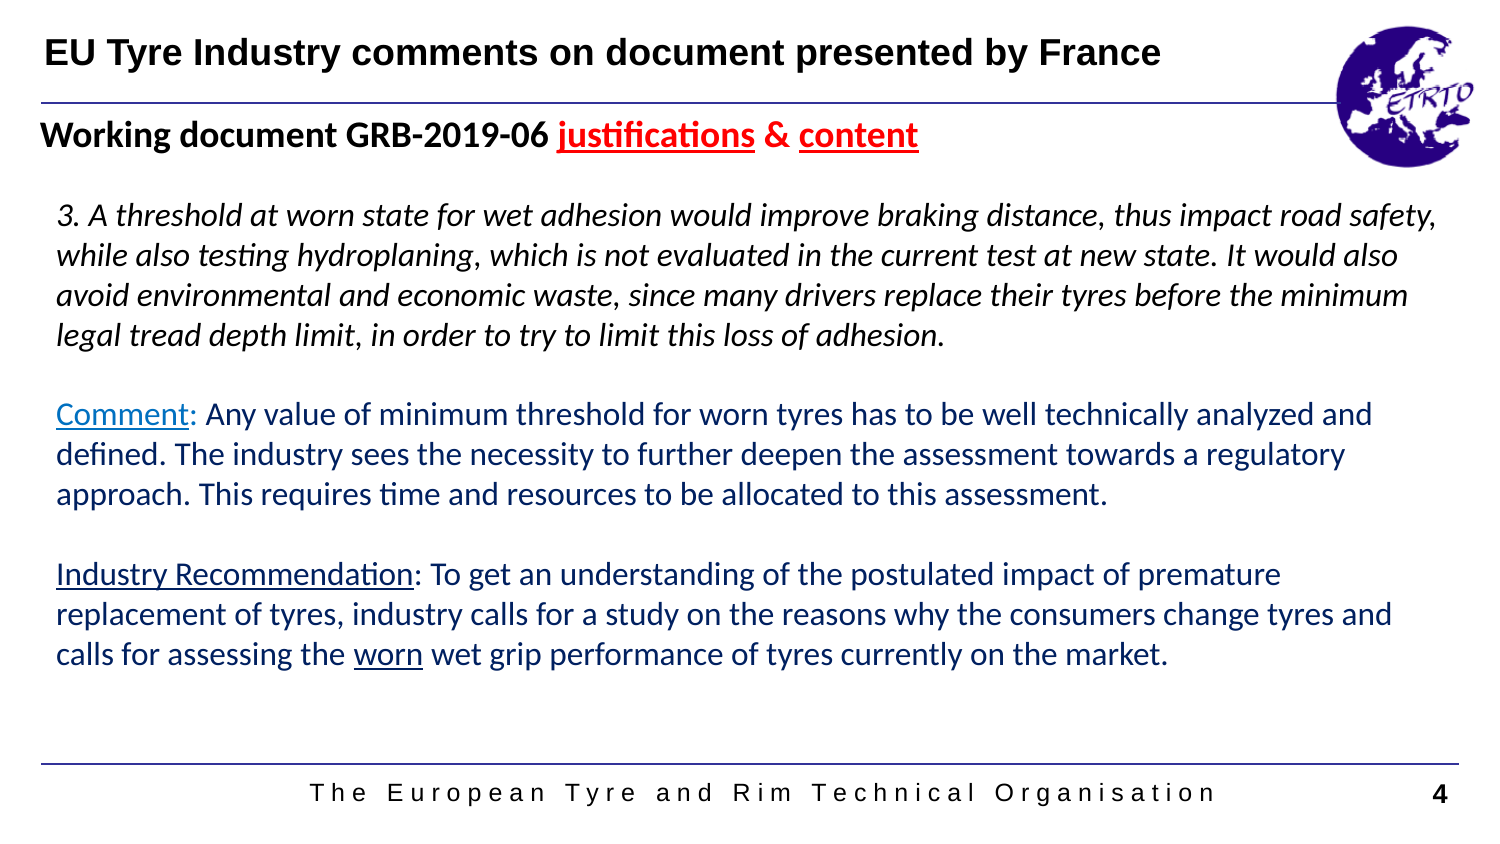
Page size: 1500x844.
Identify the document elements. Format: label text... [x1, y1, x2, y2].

footer T h e E u r o p e a n T y r e a n d R i m T e c h n i c a l O r g a n i s a t i o n [274, 768, 1251, 826]
text_box 3. A threshold at worn state for wet adhesion would improve braking distance, thus impact road safety, while also testing hydroplaning, which is not evaluated in the current test at new state. It would also avoid environmental and economic waste, since many drivers replace their tyres before the minimum legal tread depth limit, in order to try to limit this loss of adhesion. Comment: Any value of minimum threshold for worn tyres has to be well technically analyzed and defined. The industry sees the necessity to further deepen the assessment towards a regulatory approach. This requires time and resources to be allocated to this assessment. Industry Recommendation: To get an understanding of the postulated impact of premature replacement of tyres, industry calls for a study on the reasons why the consumers change tyres and calls for assessing the worn wet grip performance of tyres currently on the market. [41, 185, 1463, 680]
picture [1316, 8, 1497, 174]
text_box Working document GRB-2019-06 justifications & content [25, 102, 1376, 163]
text_box EU Tyre Industry comments on document presented by France [29, 20, 1200, 77]
slide_number 4 [1287, 768, 1463, 826]
